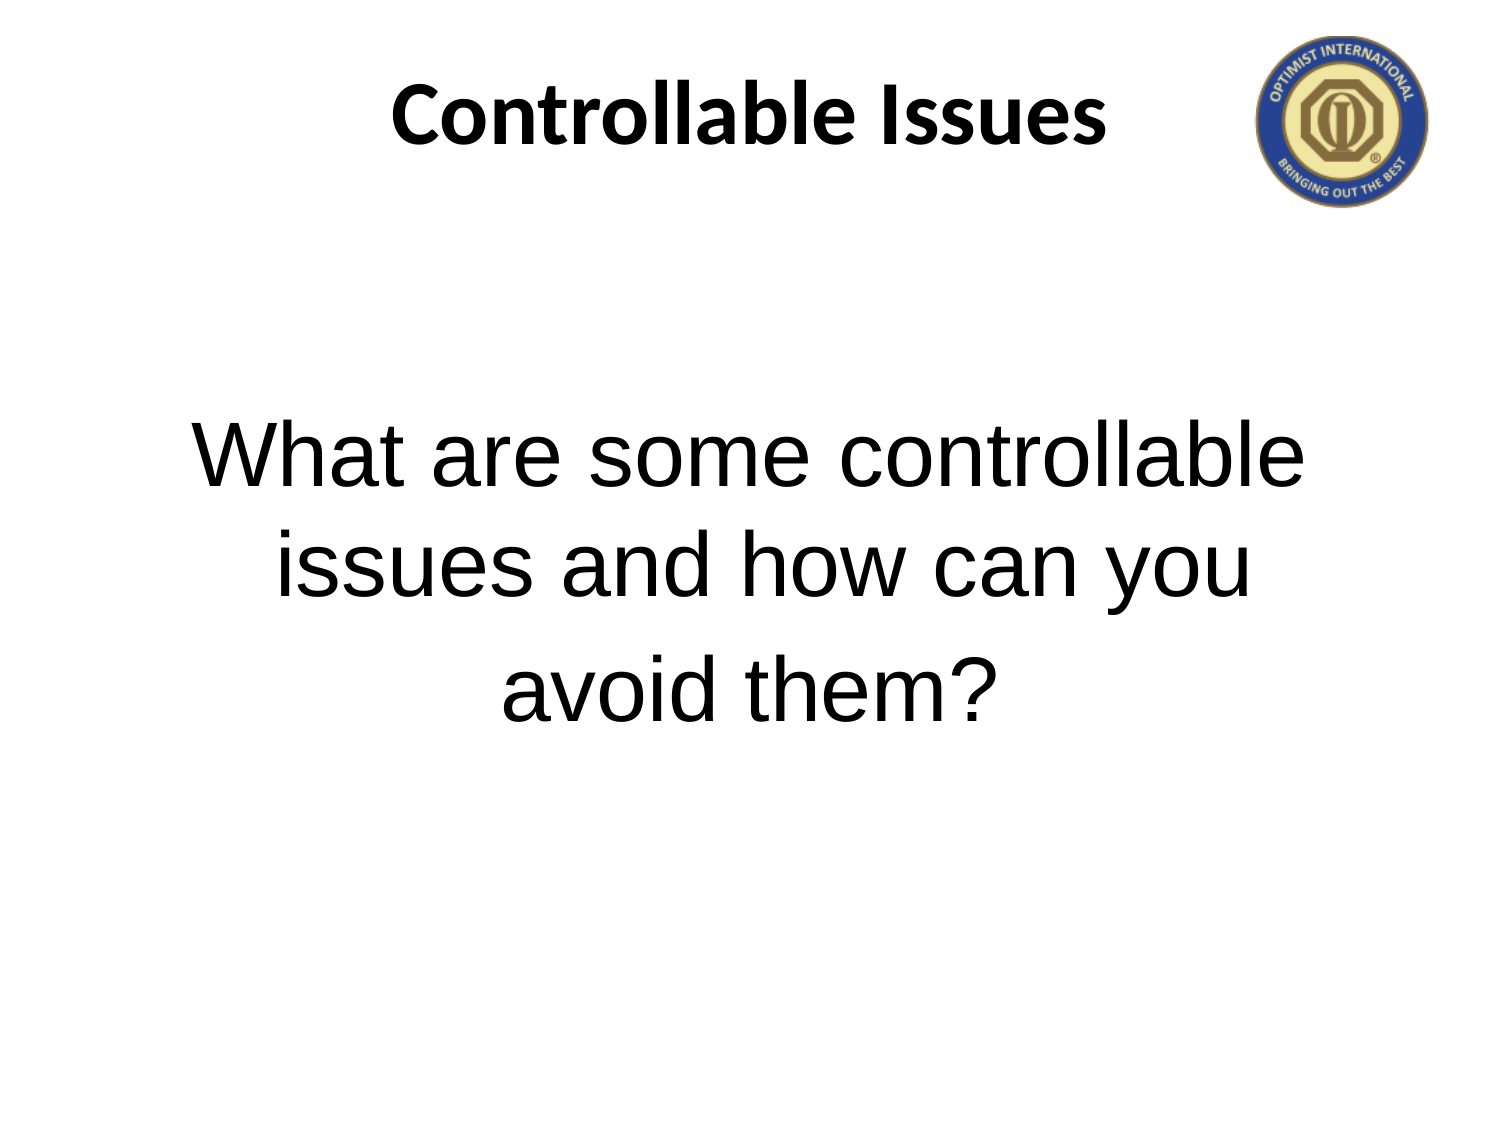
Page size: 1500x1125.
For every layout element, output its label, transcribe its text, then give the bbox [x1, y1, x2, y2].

picture [35, 36, 1466, 1084]
list What are some controllable issues and how can you avoid them? [74, 261, 1426, 1006]
title Controllable Issues [74, 44, 1426, 234]
